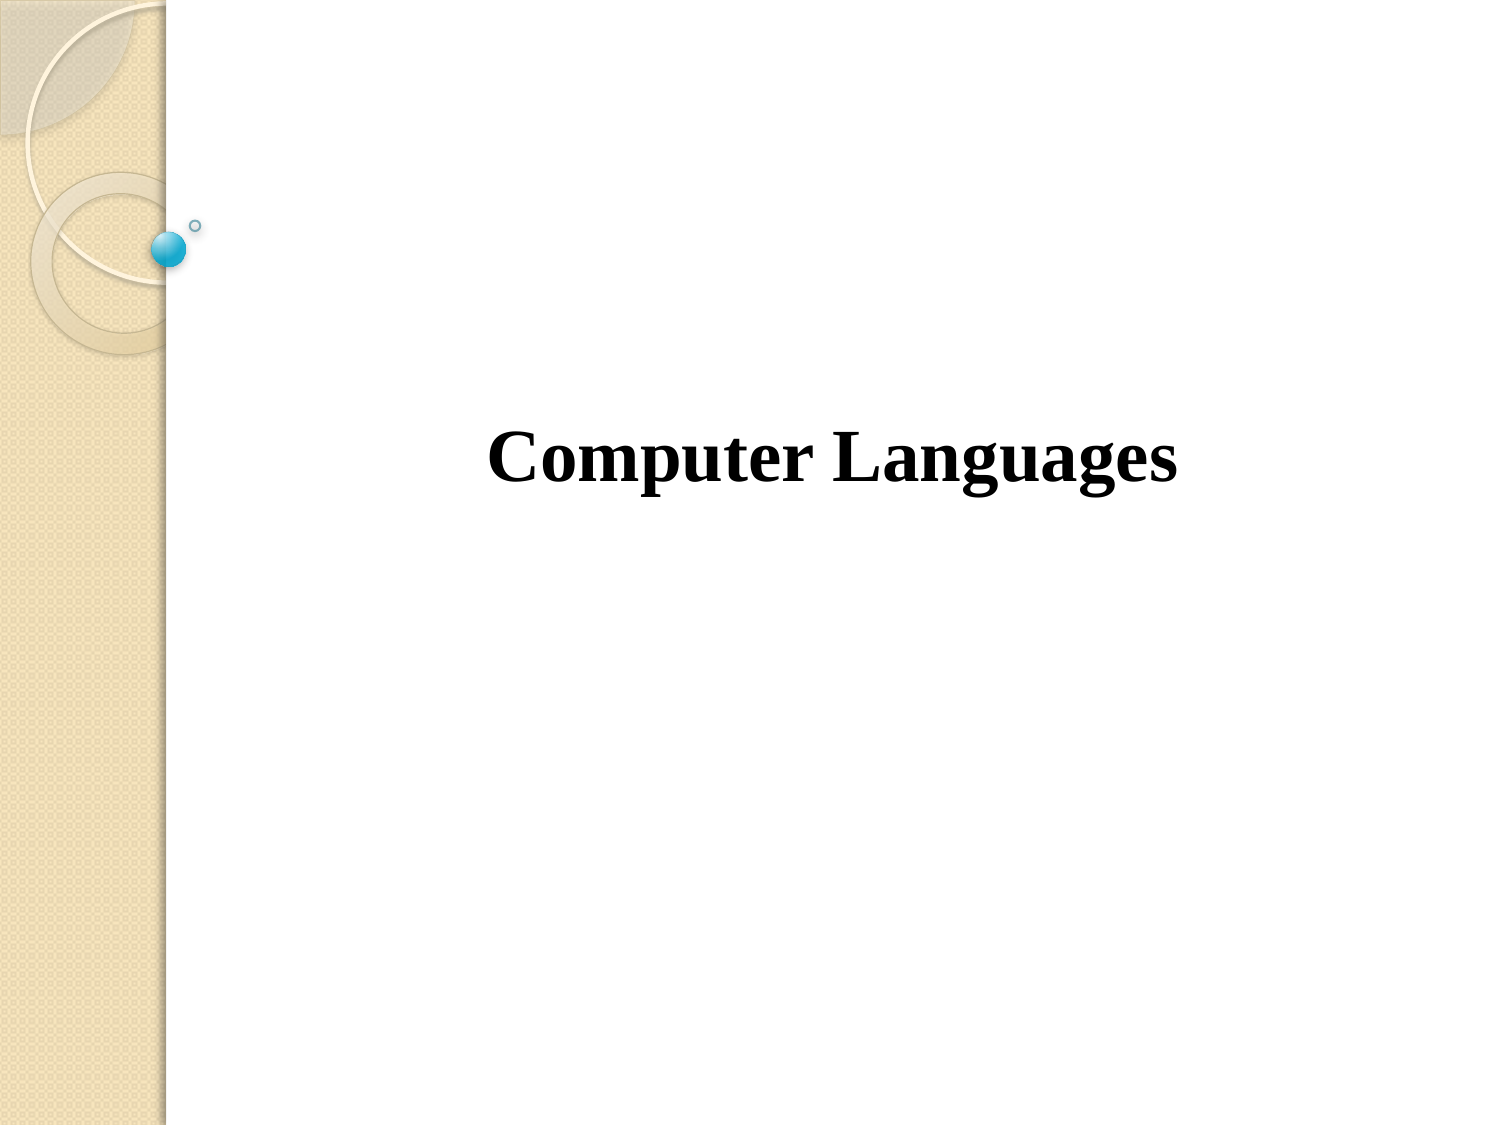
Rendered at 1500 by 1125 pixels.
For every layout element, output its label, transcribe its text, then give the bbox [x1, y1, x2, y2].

title Computer Languages [225, 262, 1440, 504]
